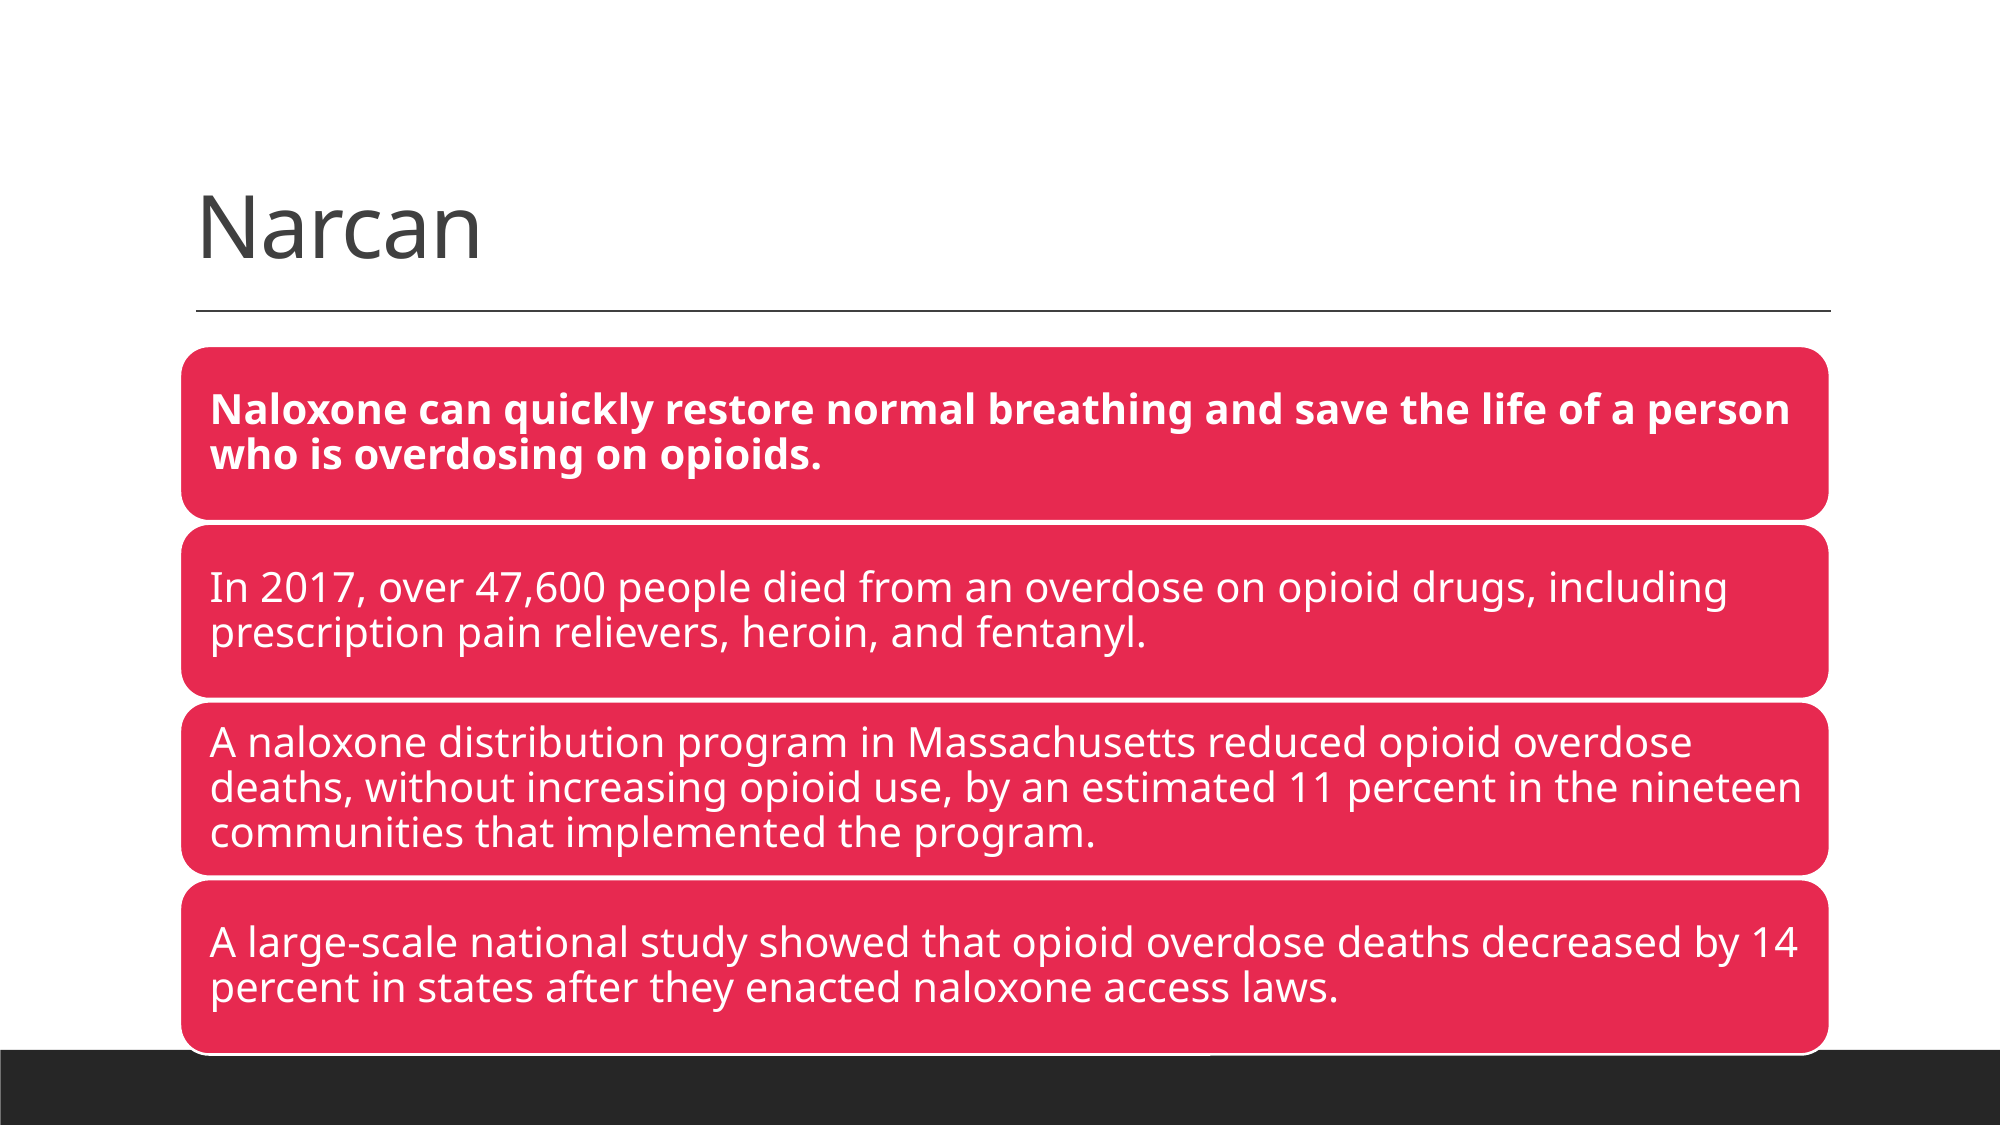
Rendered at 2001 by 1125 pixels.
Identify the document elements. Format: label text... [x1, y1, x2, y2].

title Narcan [180, 47, 1830, 285]
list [179, 345, 1831, 1056]
